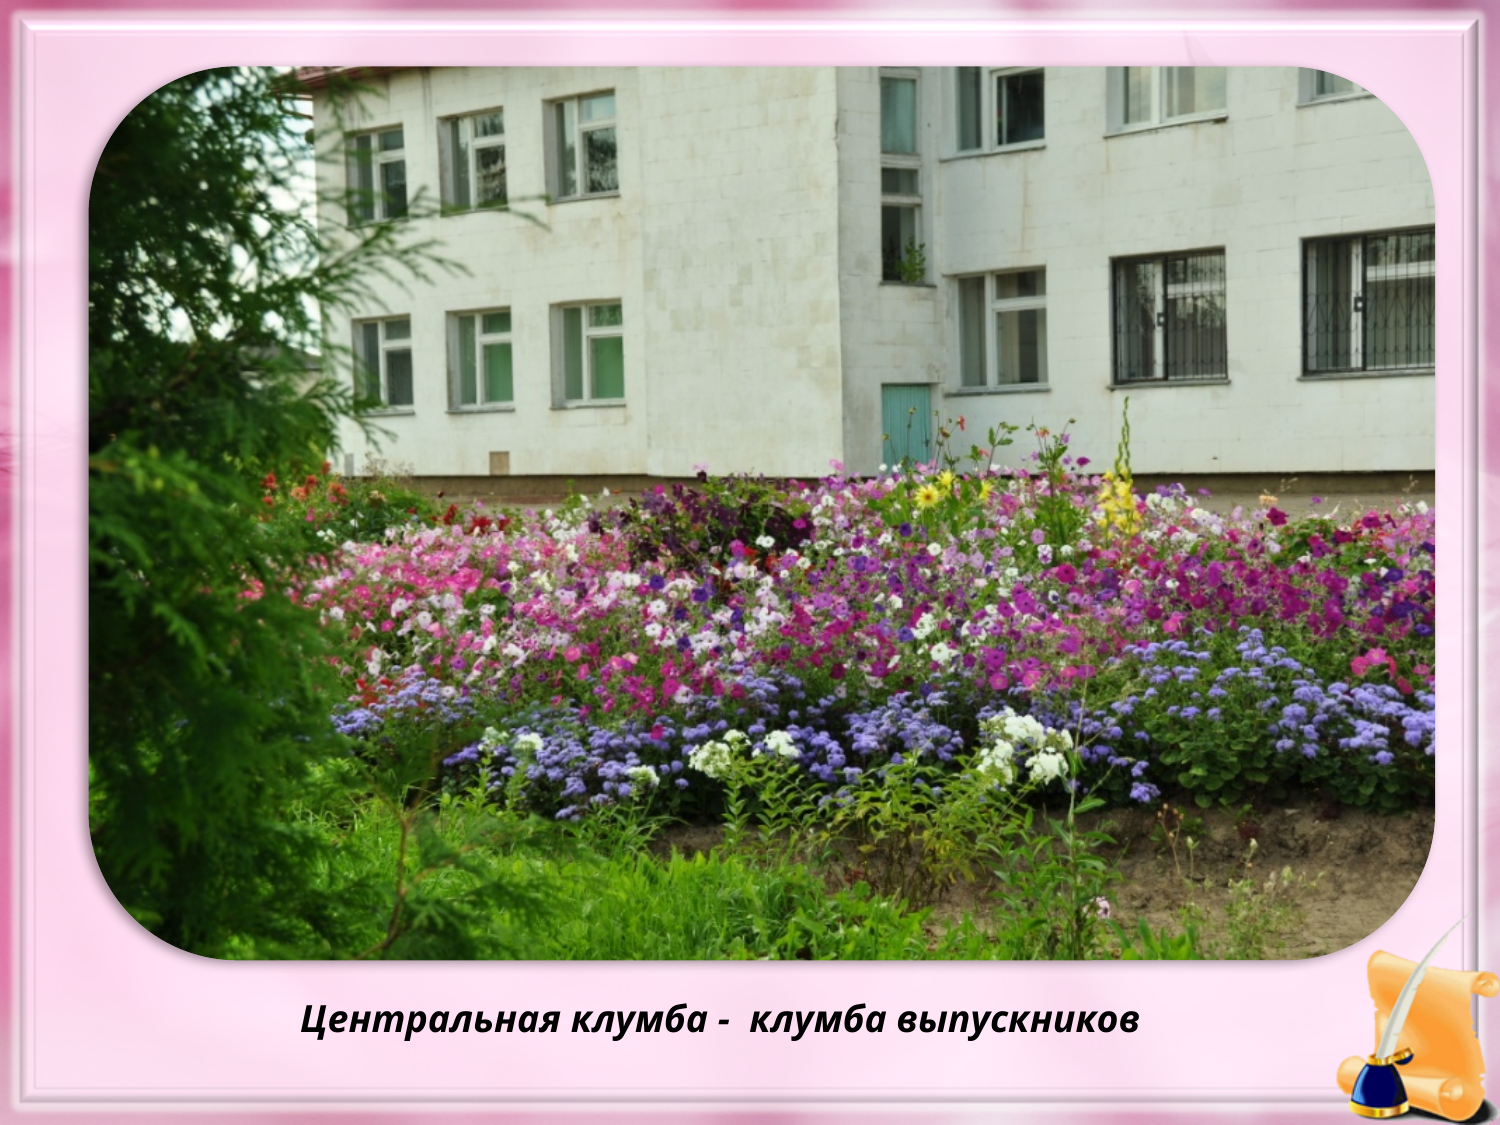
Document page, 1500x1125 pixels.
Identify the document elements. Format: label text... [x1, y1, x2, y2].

text_box Центральная клумба - клумба выпускников [88, 987, 1353, 1048]
picture [0, 0, 1500, 1125]
